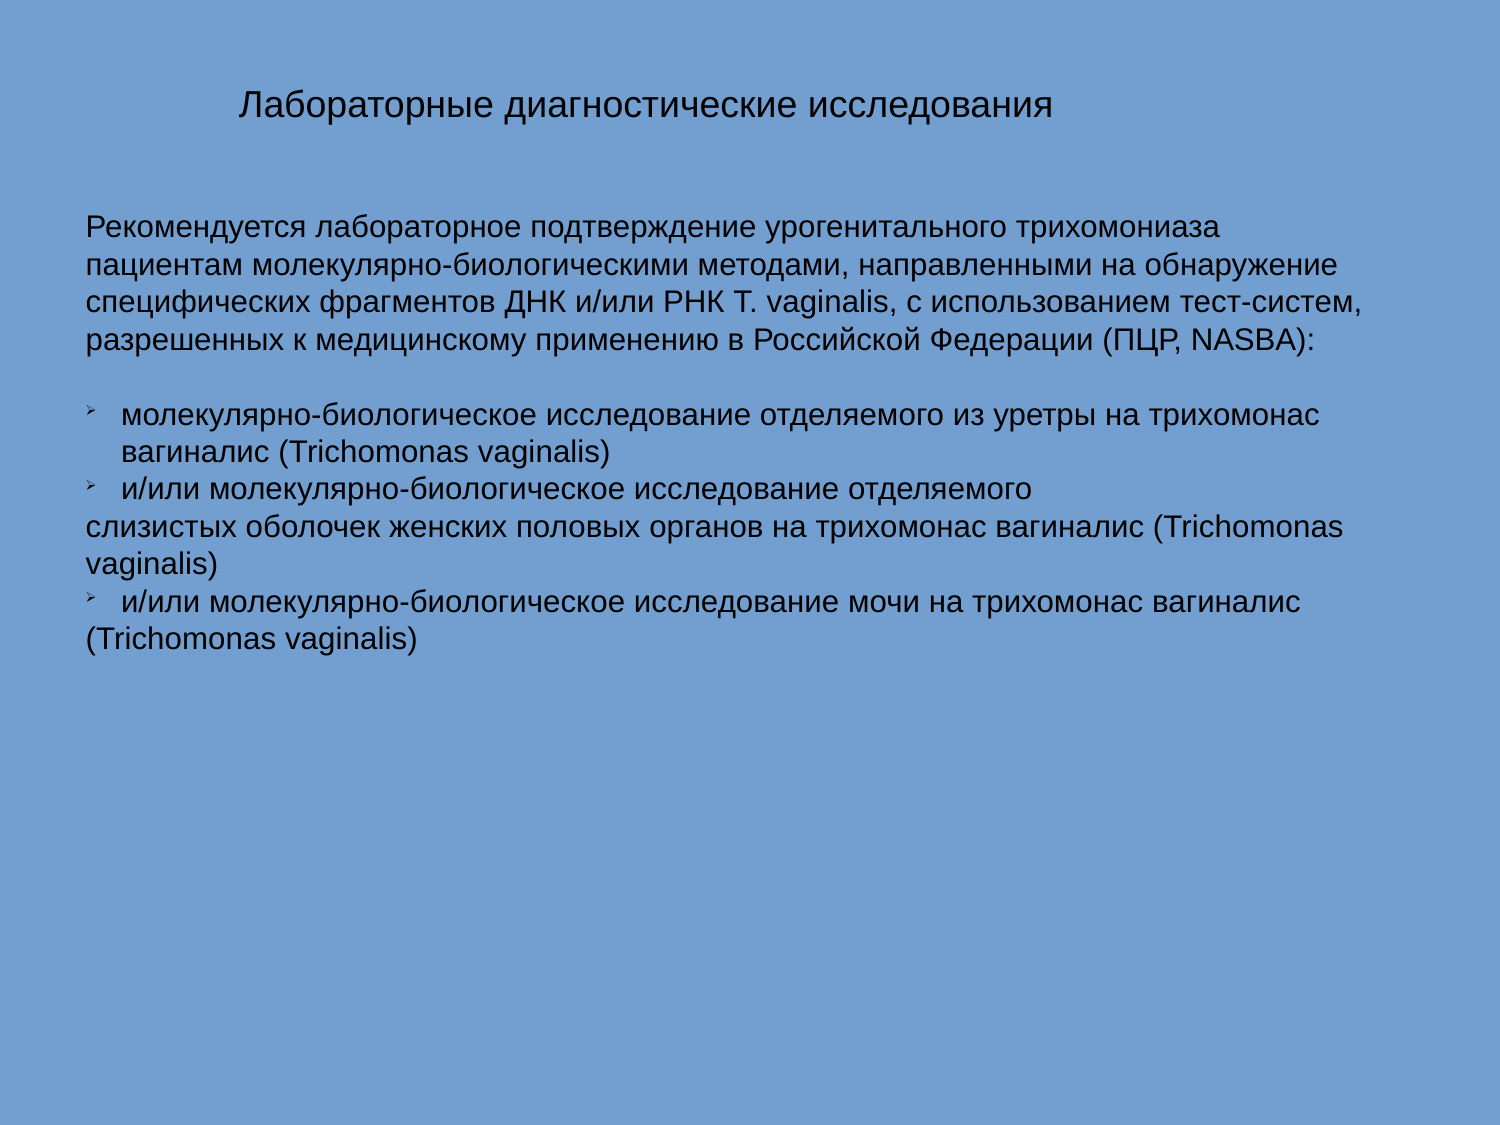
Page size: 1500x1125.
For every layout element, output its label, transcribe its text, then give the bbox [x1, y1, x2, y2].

text_box Лабораторные диагностические исследования [224, 72, 1134, 133]
text_box Рекомендуется лабораторное подтверждение урогенитального трихомониаза пациентам молекулярно-биологическими методами, направленными на обнаружение специфических фрагментов ДНК и/или РНК T. vaginalis, с использованием тест-систем, разрешенных к медицинскому применению в Российской Федерации (ПЦР, NASBA): молекулярно-биологическое исследование отделяемого из уретры на трихомонас вагиналис (Trichomonas vaginalis) и/или молекулярно-биологическое исследование отделяемого слизистых оболочек женских половых органов на трихомонас вагиналис (Trichomonas vaginalis) и/или молекулярно-биологическое исследование мочи на трихомонас вагиналис (Trichomonas vaginalis) [70, 199, 1428, 664]
